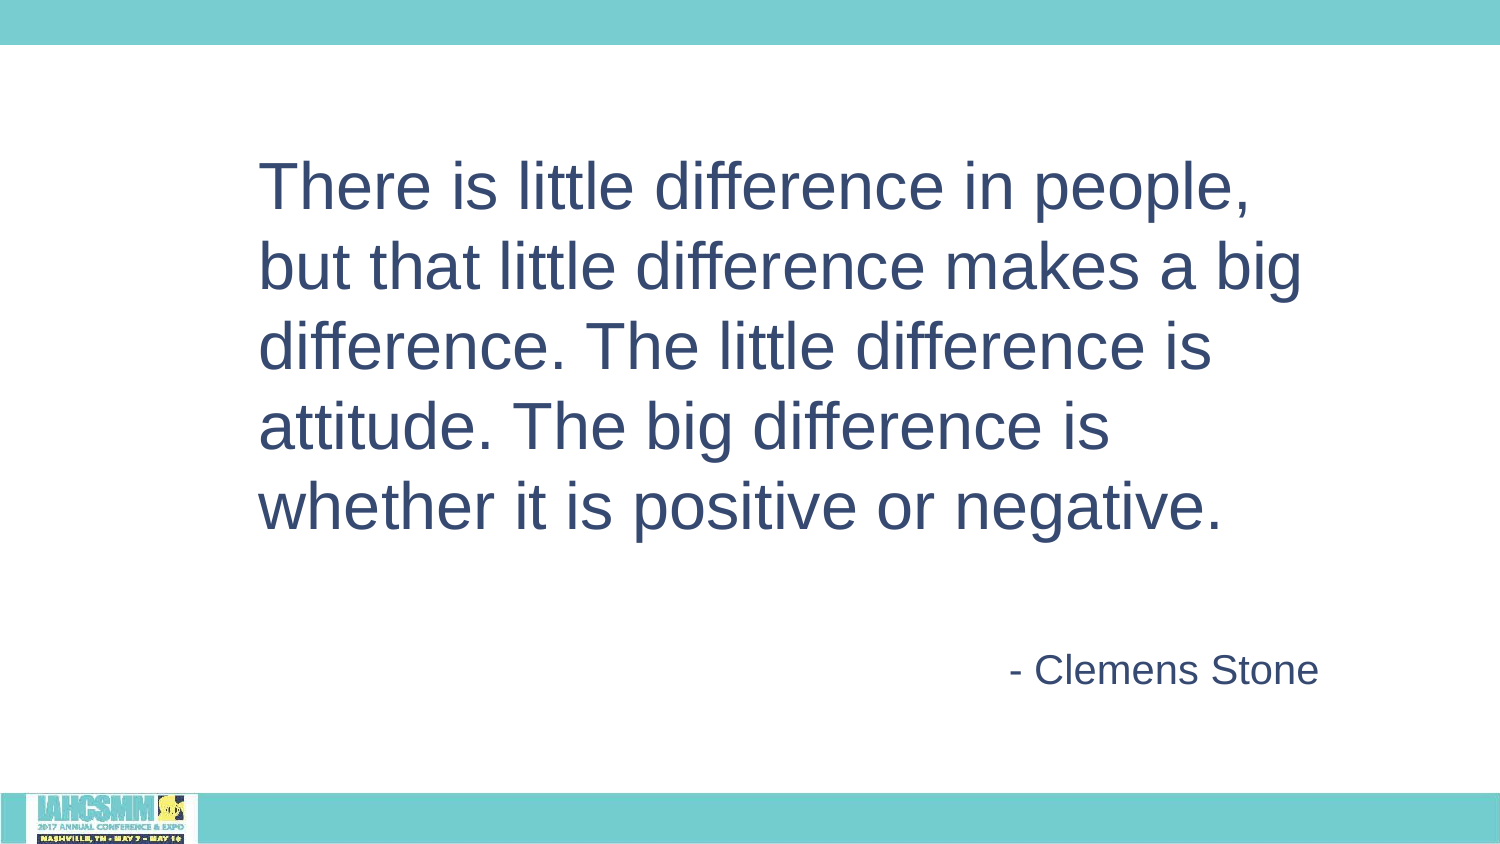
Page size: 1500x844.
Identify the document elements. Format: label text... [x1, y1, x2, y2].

title There is little difference in people, but that little difference makes a big difference. The little difference is attitude. The big difference is whether it is positive or negative. - Clemens Stone [243, 68, 1338, 768]
picture [0, 56, 1500, 844]
